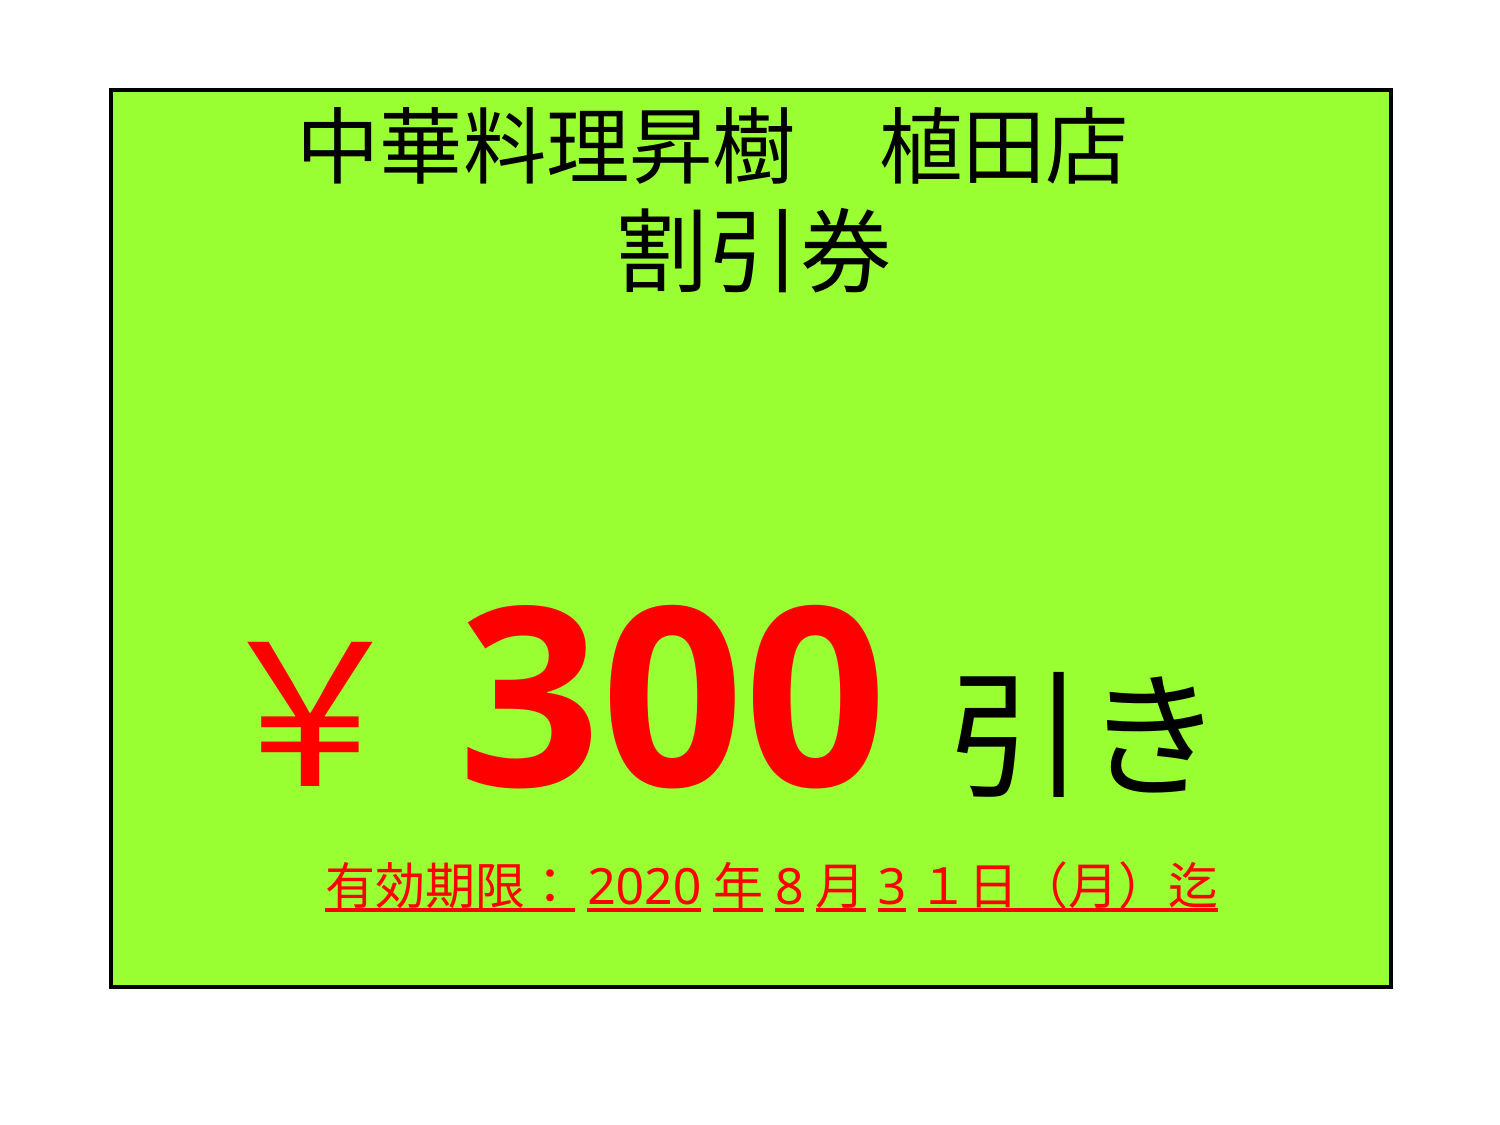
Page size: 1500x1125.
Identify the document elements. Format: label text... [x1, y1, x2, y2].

text_box 有効期限：2020年8月3１日（月）迄 [310, 846, 1275, 922]
text_box 中華料理昇樹 植田店 割引券 [142, 86, 1367, 312]
text_box ￥300引き [196, 528, 1390, 844]
text_box [110, 89, 1392, 988]
